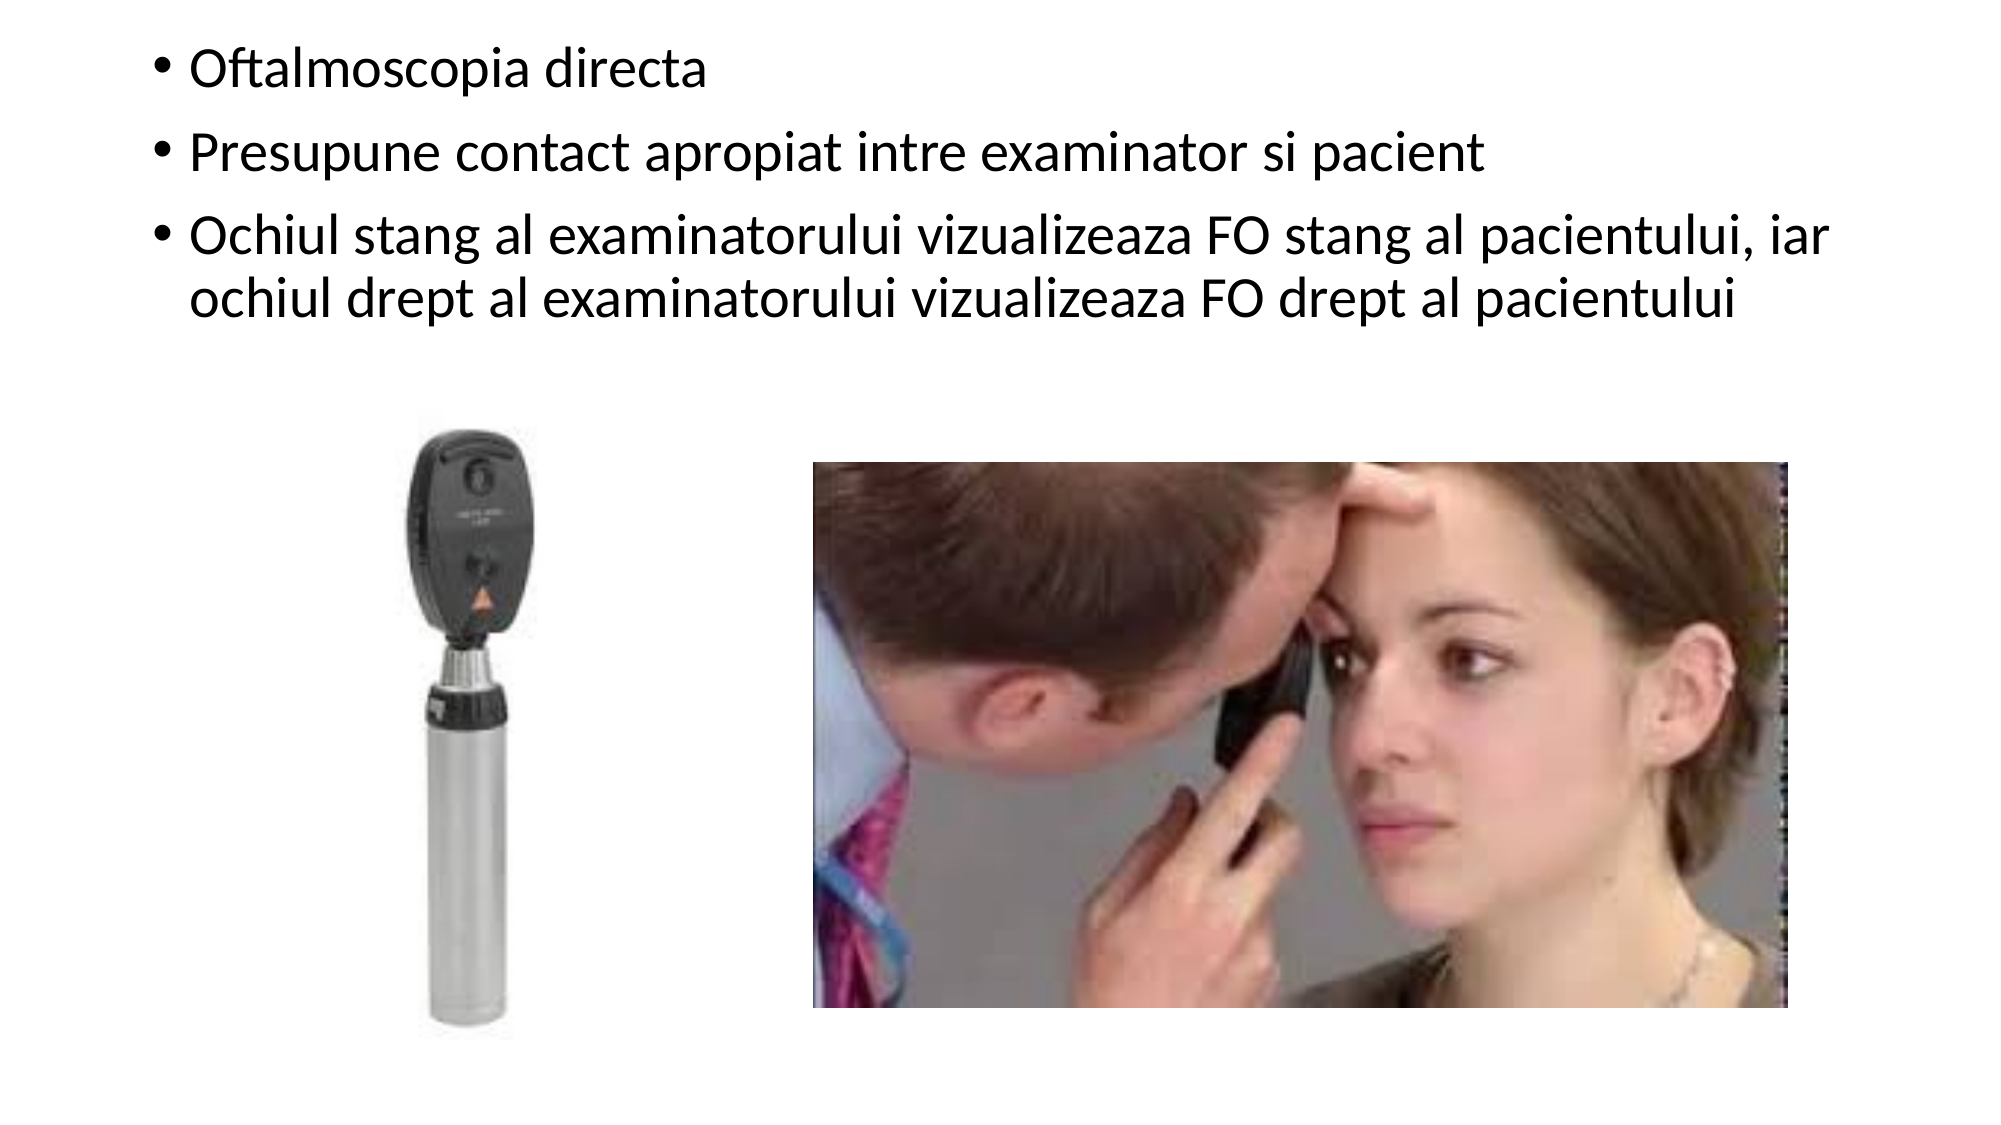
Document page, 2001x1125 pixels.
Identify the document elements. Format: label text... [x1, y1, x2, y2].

picture [813, 462, 1788, 1008]
picture [137, 404, 800, 1067]
list Oftalmoscopia directa Presupune contact apropiat intre examinator si pacient Ochiul stang al examinatorului vizualizeaza FO stang al pacientului, iar ochiul drept al examinatorului vizualizeaza FO drept al pacientului [137, 29, 1863, 369]
